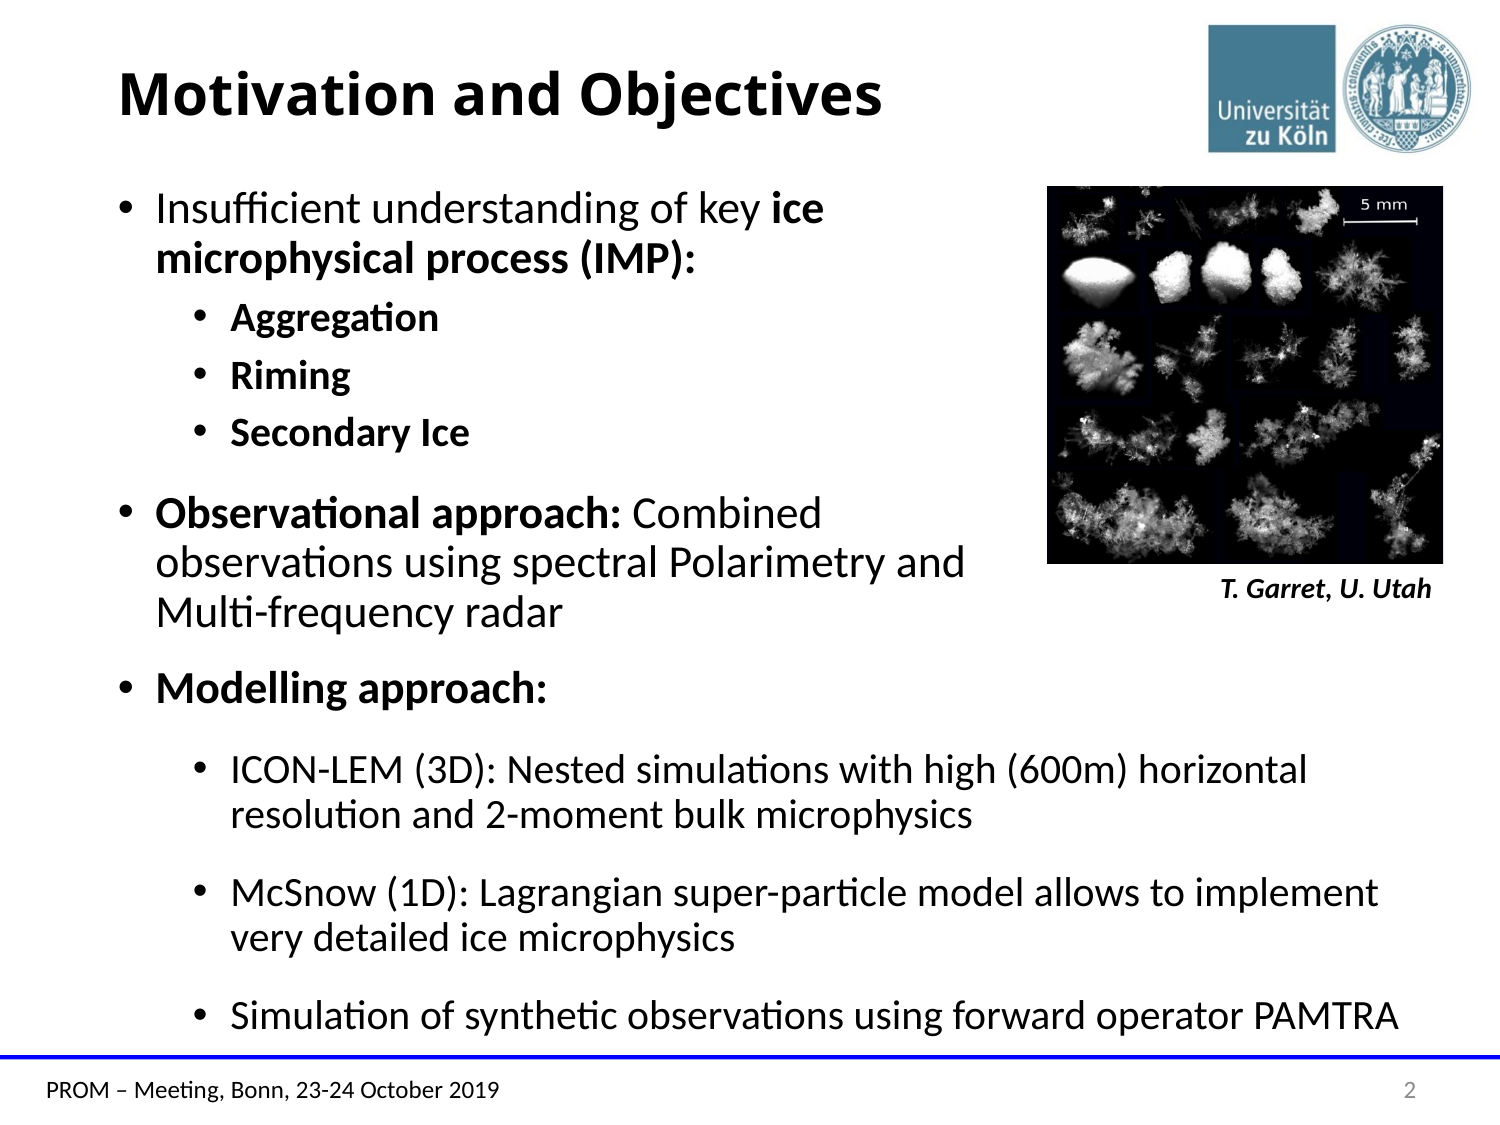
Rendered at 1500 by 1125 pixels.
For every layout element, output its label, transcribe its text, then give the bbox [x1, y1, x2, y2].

slide_number 2 [1061, 1068, 1432, 1109]
title Motivation and Objectives [103, 41, 1181, 153]
text_box Modelling approach: ICON-LEM (3D): Nested simulations with high (600m) horizontal resolution and 2-moment bulk microphysics McSnow (1D): Lagrangian super-particle model allows to implement very detailed ice microphysics Simulation of synthetic observations using forward operator PAMTRA [103, 656, 1418, 1047]
picture [1204, 19, 1477, 158]
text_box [1045, 186, 1447, 613]
list Insufficient understanding of key ice microphysical process (IMP): Aggregation Riming Secondary Ice Observational approach: Combined observations using spectral Polarimetry and Multi-frequency radar [103, 176, 1022, 656]
